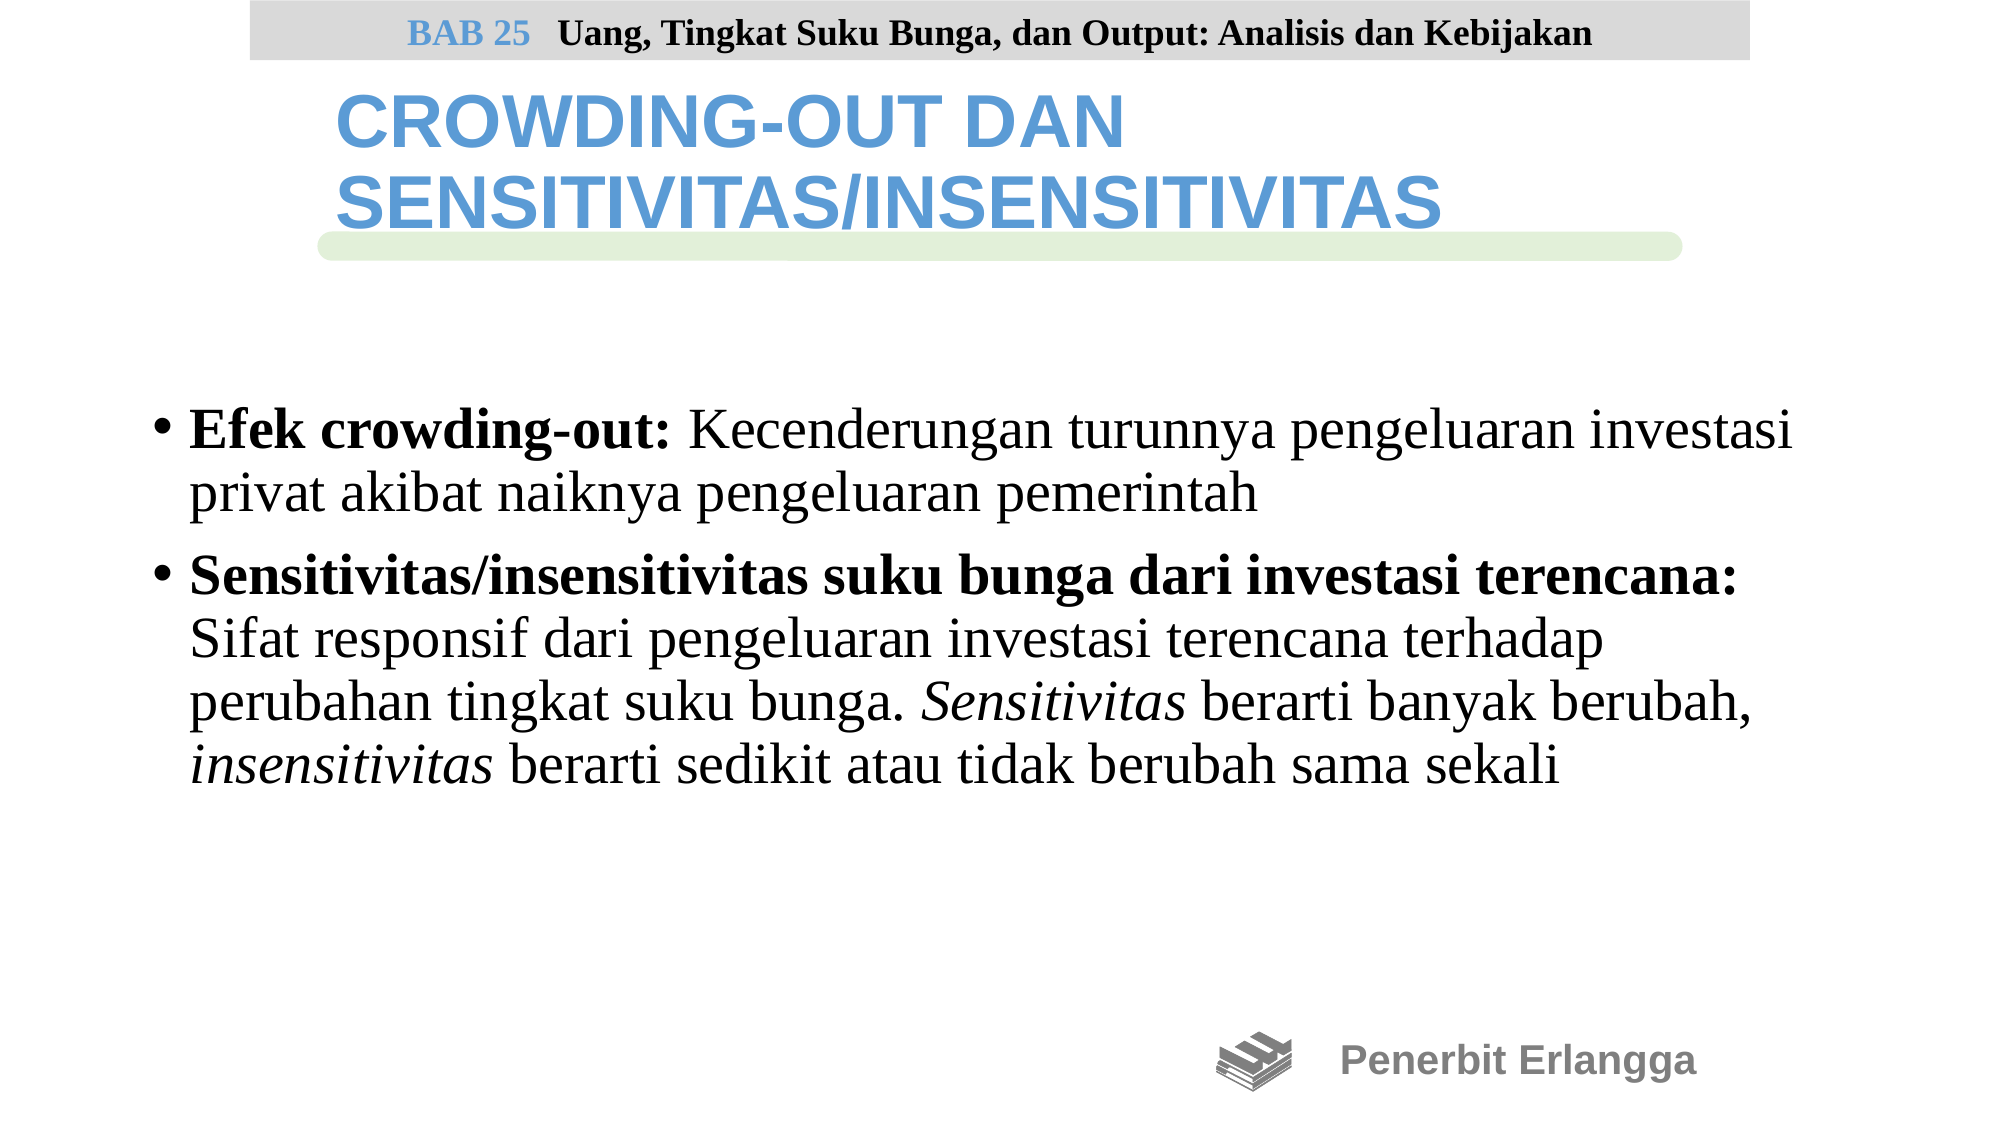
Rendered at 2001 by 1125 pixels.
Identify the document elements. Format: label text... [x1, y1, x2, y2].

text_box Penerbit Erlangga [1324, 1025, 1712, 1090]
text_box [1216, 1031, 1292, 1092]
text_box BAB 25 Uang, Tingkat Suku Bunga, dan Output: Analisis dan Kebijakan [249, 0, 1750, 61]
title CROWDING-OUT DAN SENSITIVITAS/INSENSITIVITAS [320, 70, 1671, 258]
list Efek crowding-out: Kecenderungan turunnya pengeluaran investasi privat akibat naiknya pengeluaran pemerintah Sensitivitas/insensitivitas suku bunga dari investasi terencana: Sifat responsif dari pengeluaran investasi terencana terhadap perubahan tingkat suku bunga. Sensitivitas berarti banyak berubah, insensitivitas berarti sedikit atau tidak berubah sama sekali [137, 299, 1863, 1014]
